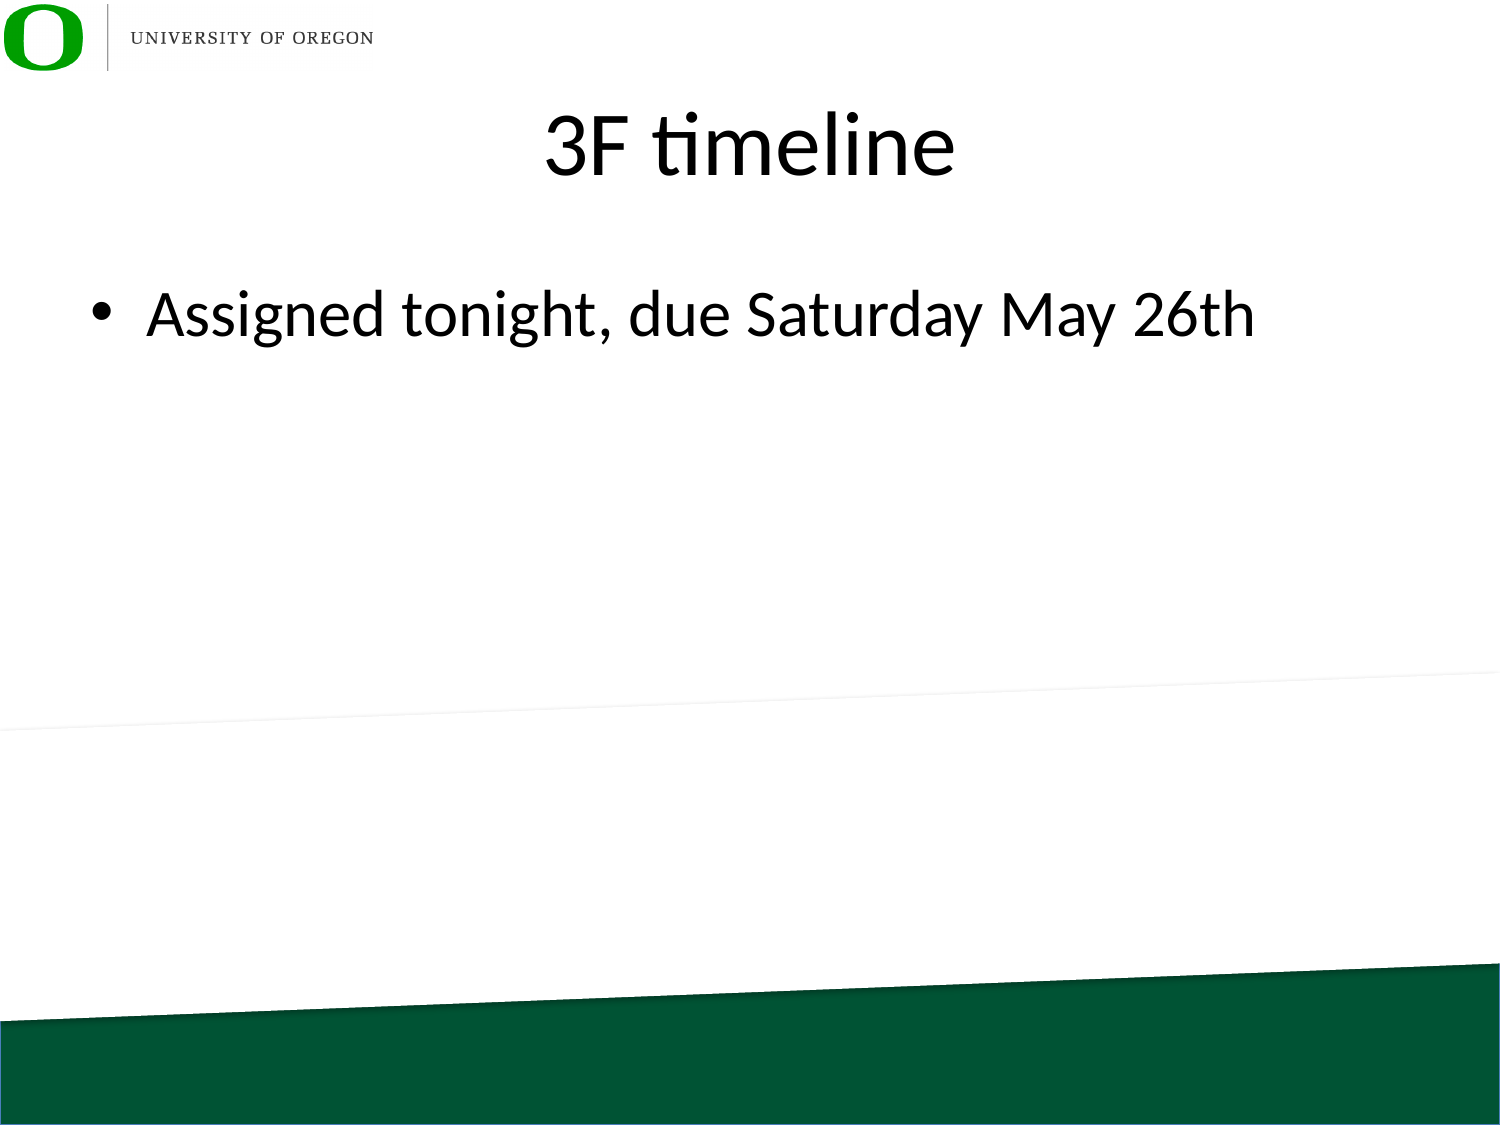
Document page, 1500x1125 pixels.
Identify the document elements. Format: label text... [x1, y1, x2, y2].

list Assigned tonight, due Saturday May 26th [75, 262, 1425, 1005]
picture [4, 4, 373, 71]
title 3F timeline [75, 45, 1425, 233]
